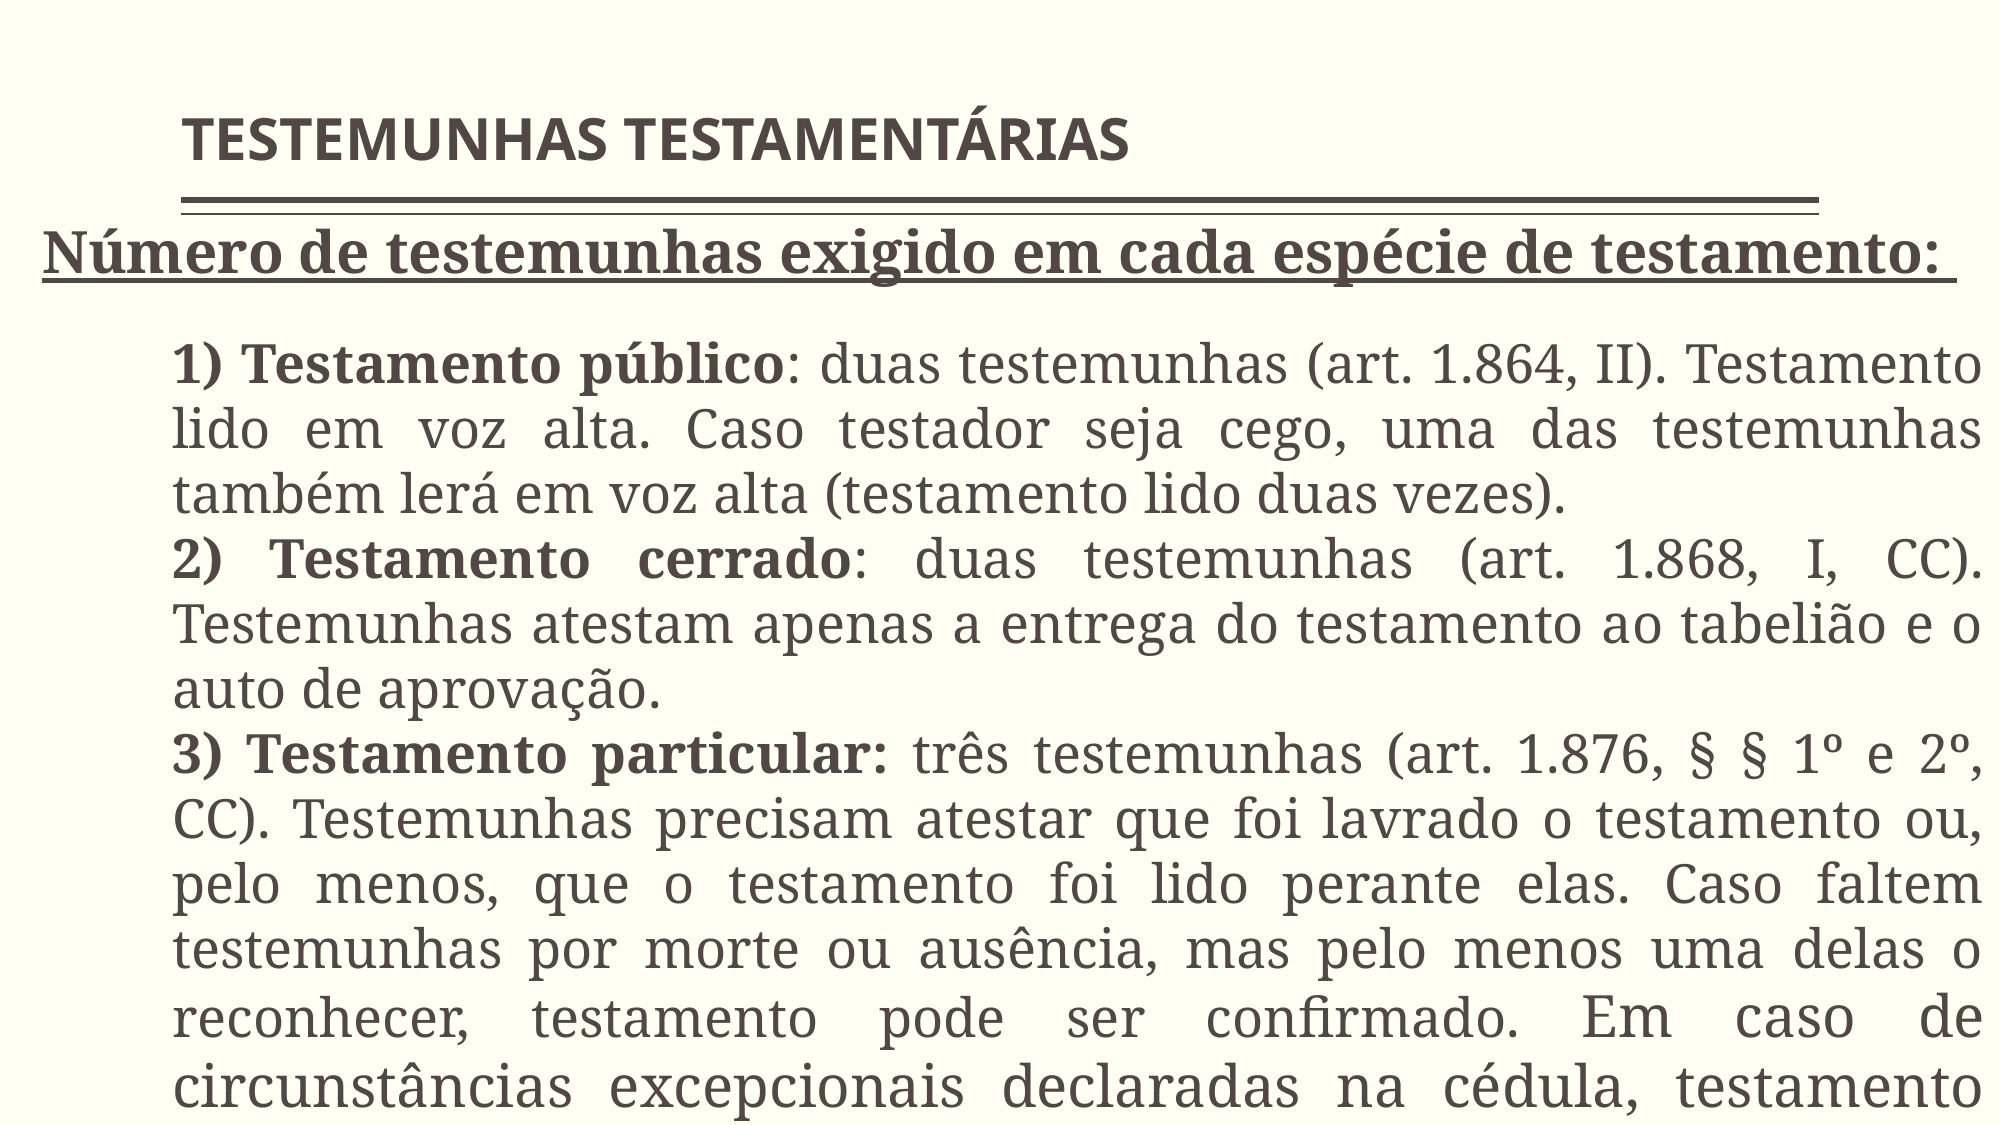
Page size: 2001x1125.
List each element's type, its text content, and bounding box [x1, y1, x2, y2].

title TESTEMUNHAS TESTAMENTÁRIAS [181, 75, 1819, 181]
text_box 1) Testamento público: duas testemunhas (art. 1.864, II). Testamento lido em voz alta. Caso testador seja cego, uma das testemunhas também lerá em voz alta (testamento lido duas vezes). 2) Testamento cerrado: duas testemunhas (art. 1.868, I, CC). Testemunhas atestam apenas a entrega do testamento ao tabelião e o auto de aprovação. 3) Testamento particular: três testemunhas (art. 1.876, § § 1º e 2º, CC). Testemunhas precisam atestar que foi lavrado o testamento ou, pelo menos, que o testamento foi lido perante elas. Caso faltem testemunhas por morte ou ausência, mas pelo menos uma delas o reconhecer, testamento pode ser confirmado. Em caso de circunstâncias excepcionais declaradas na cédula, testamento particular feito de próprio punho sem testemunhas pode ser validado a critério do juiz (art. 1.879, CC). [157, 321, 2000, 1125]
text_box Número de testemunhas exigido em cada espécie de testamento: [27, 208, 1972, 293]
